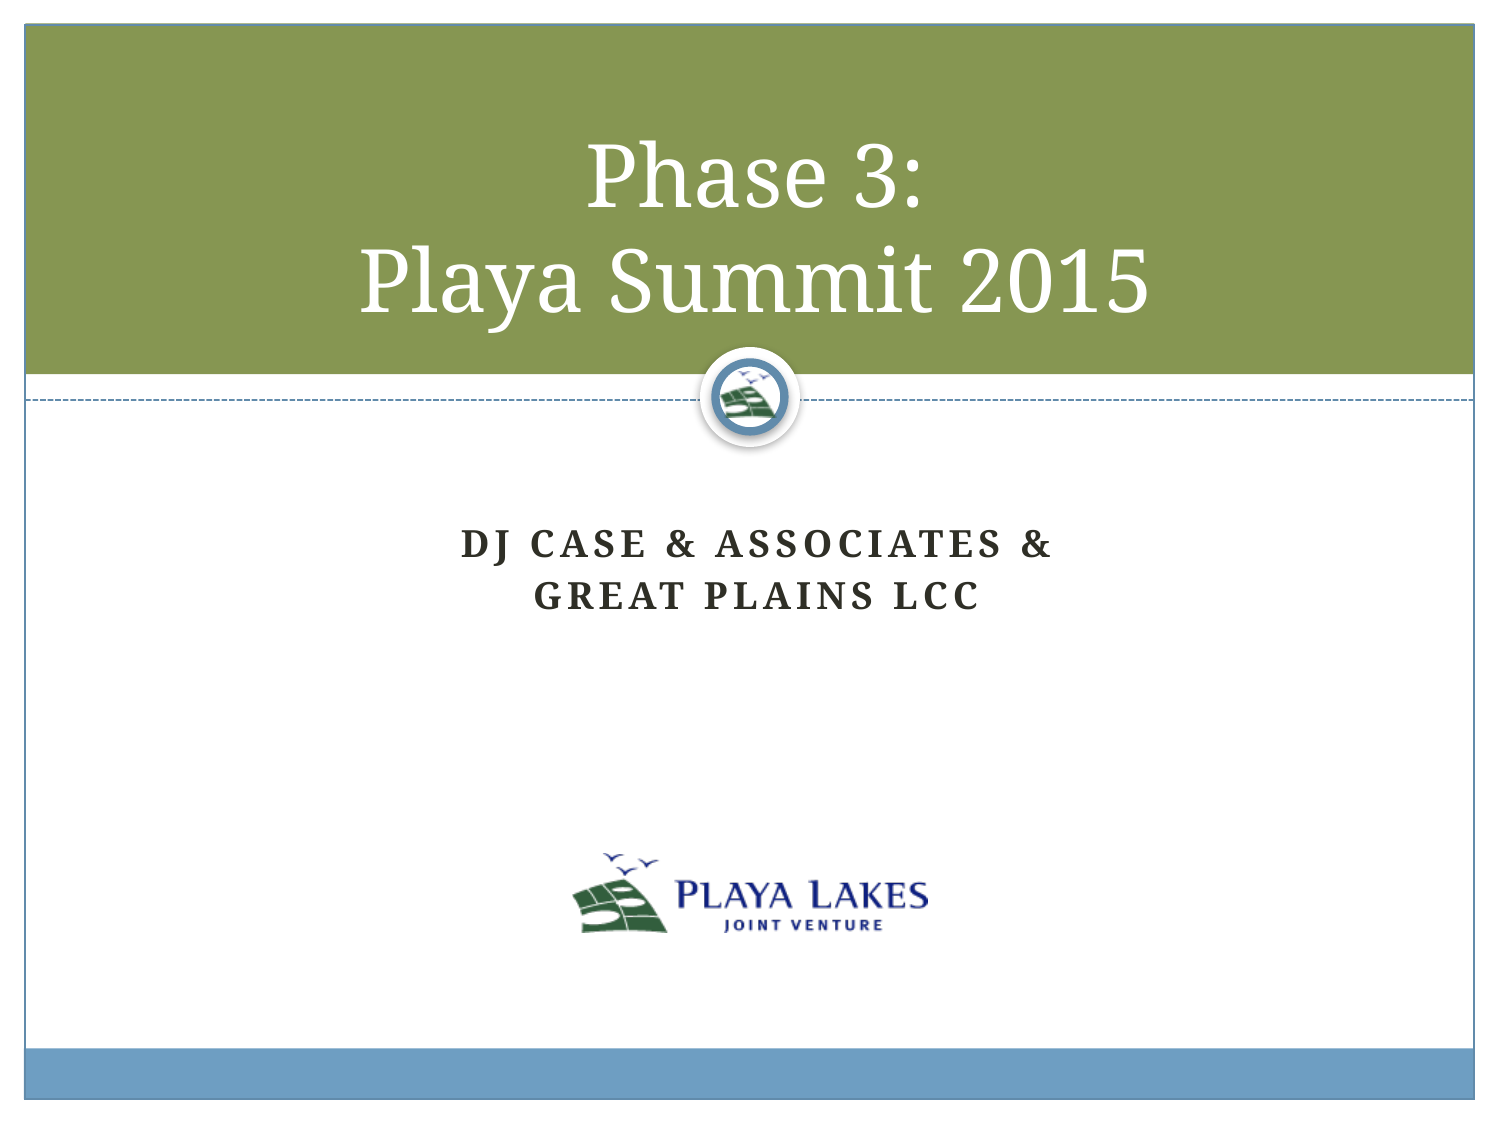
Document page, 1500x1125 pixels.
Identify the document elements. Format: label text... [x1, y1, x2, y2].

list DJ Case & Associates & Great Plains lCC [224, 512, 1288, 725]
picture [720, 371, 777, 418]
title Phase 3: Playa Summit 2015 [118, 87, 1394, 338]
picture [572, 853, 928, 933]
